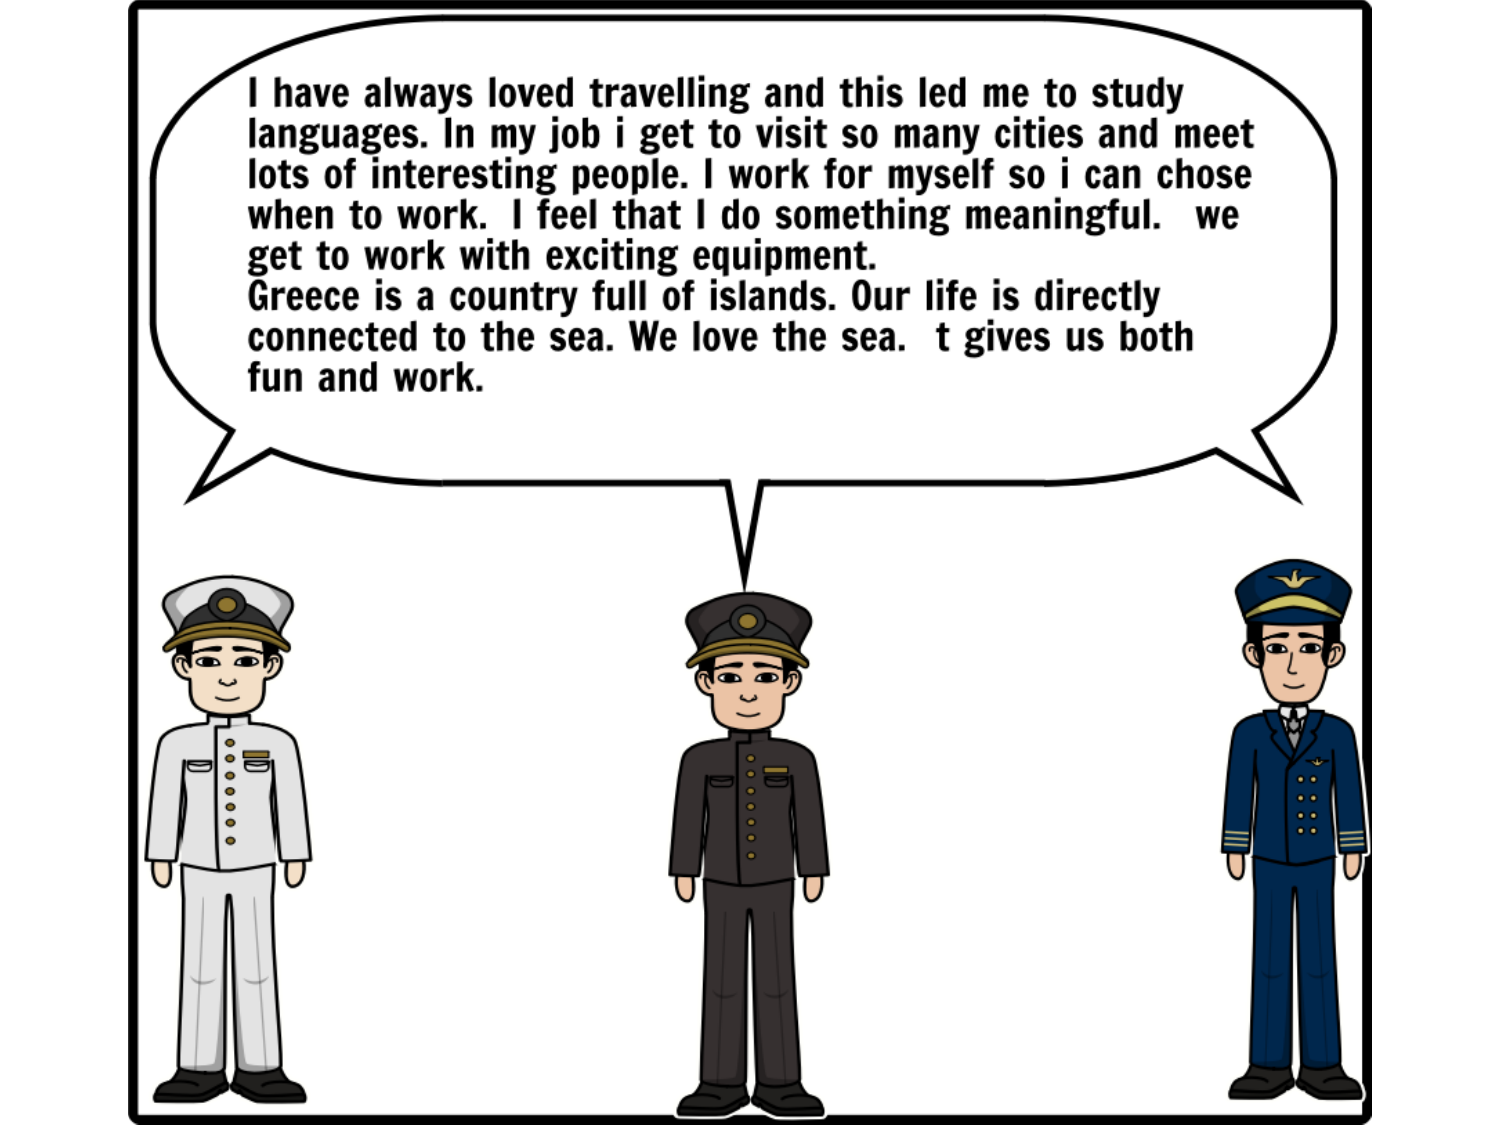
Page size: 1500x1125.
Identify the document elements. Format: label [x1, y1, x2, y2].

picture [127, 0, 1373, 1125]
